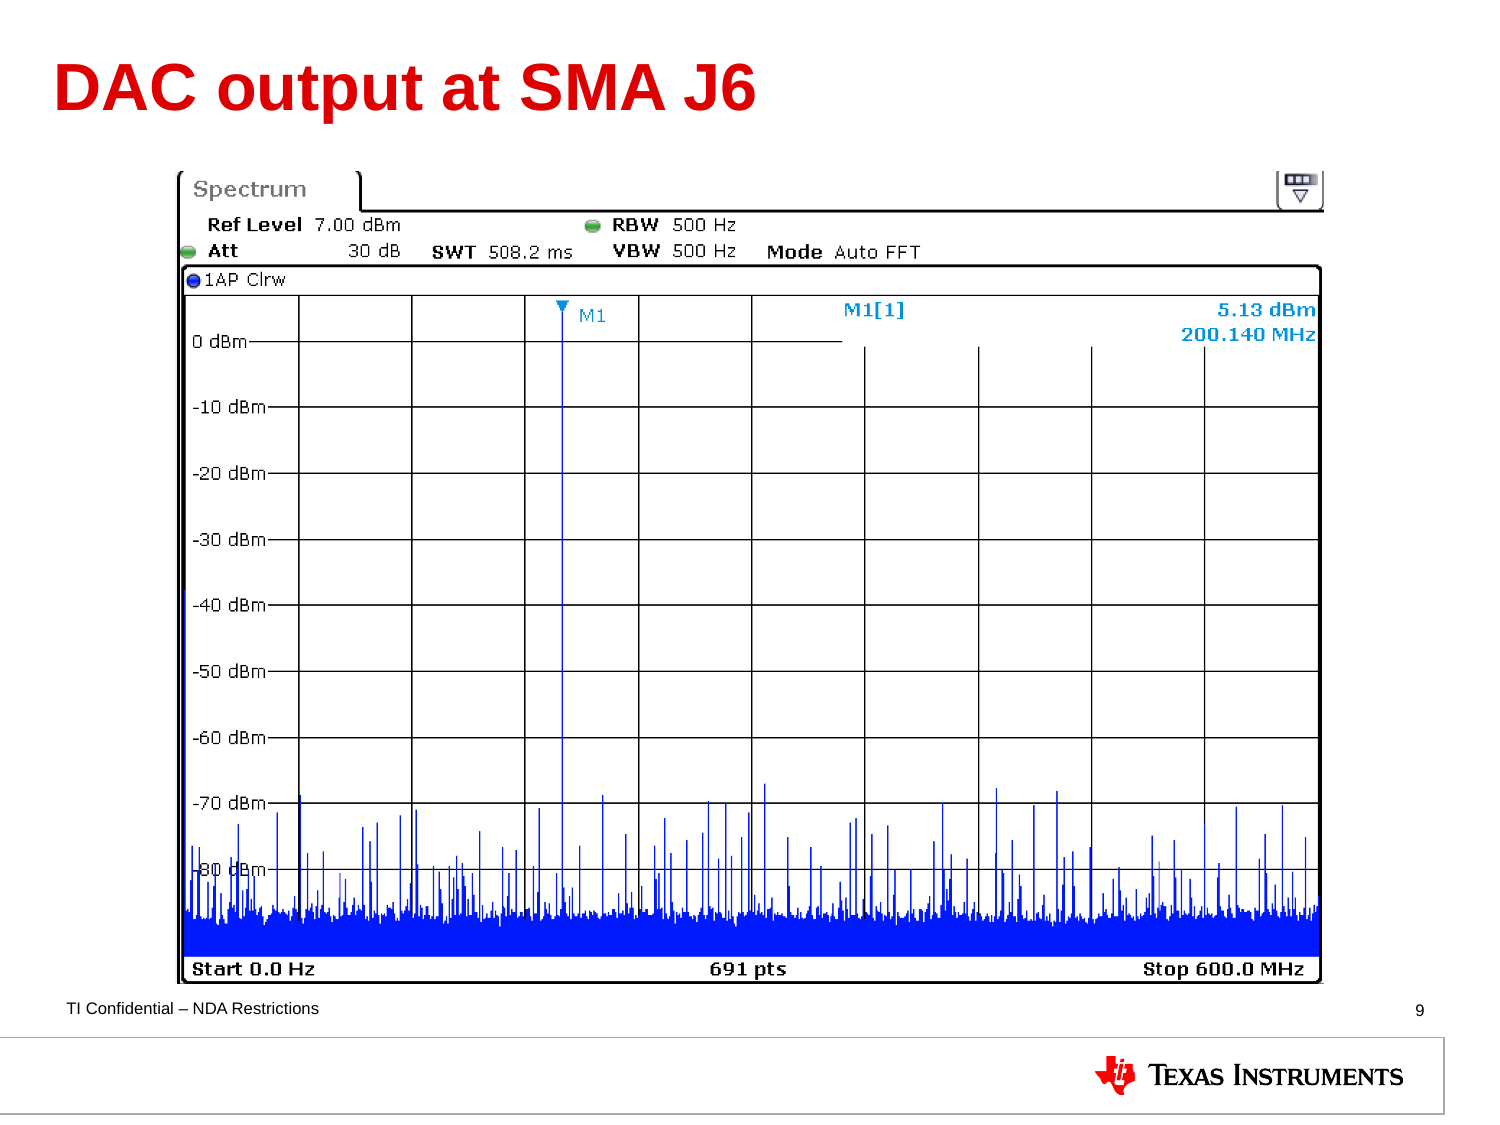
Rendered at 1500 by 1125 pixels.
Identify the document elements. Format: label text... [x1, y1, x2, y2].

title DAC output at SMA J6 [37, 23, 1426, 158]
picture [1095, 1056, 1403, 1095]
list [174, 171, 1324, 984]
slide_number 9 [1089, 992, 1440, 1027]
